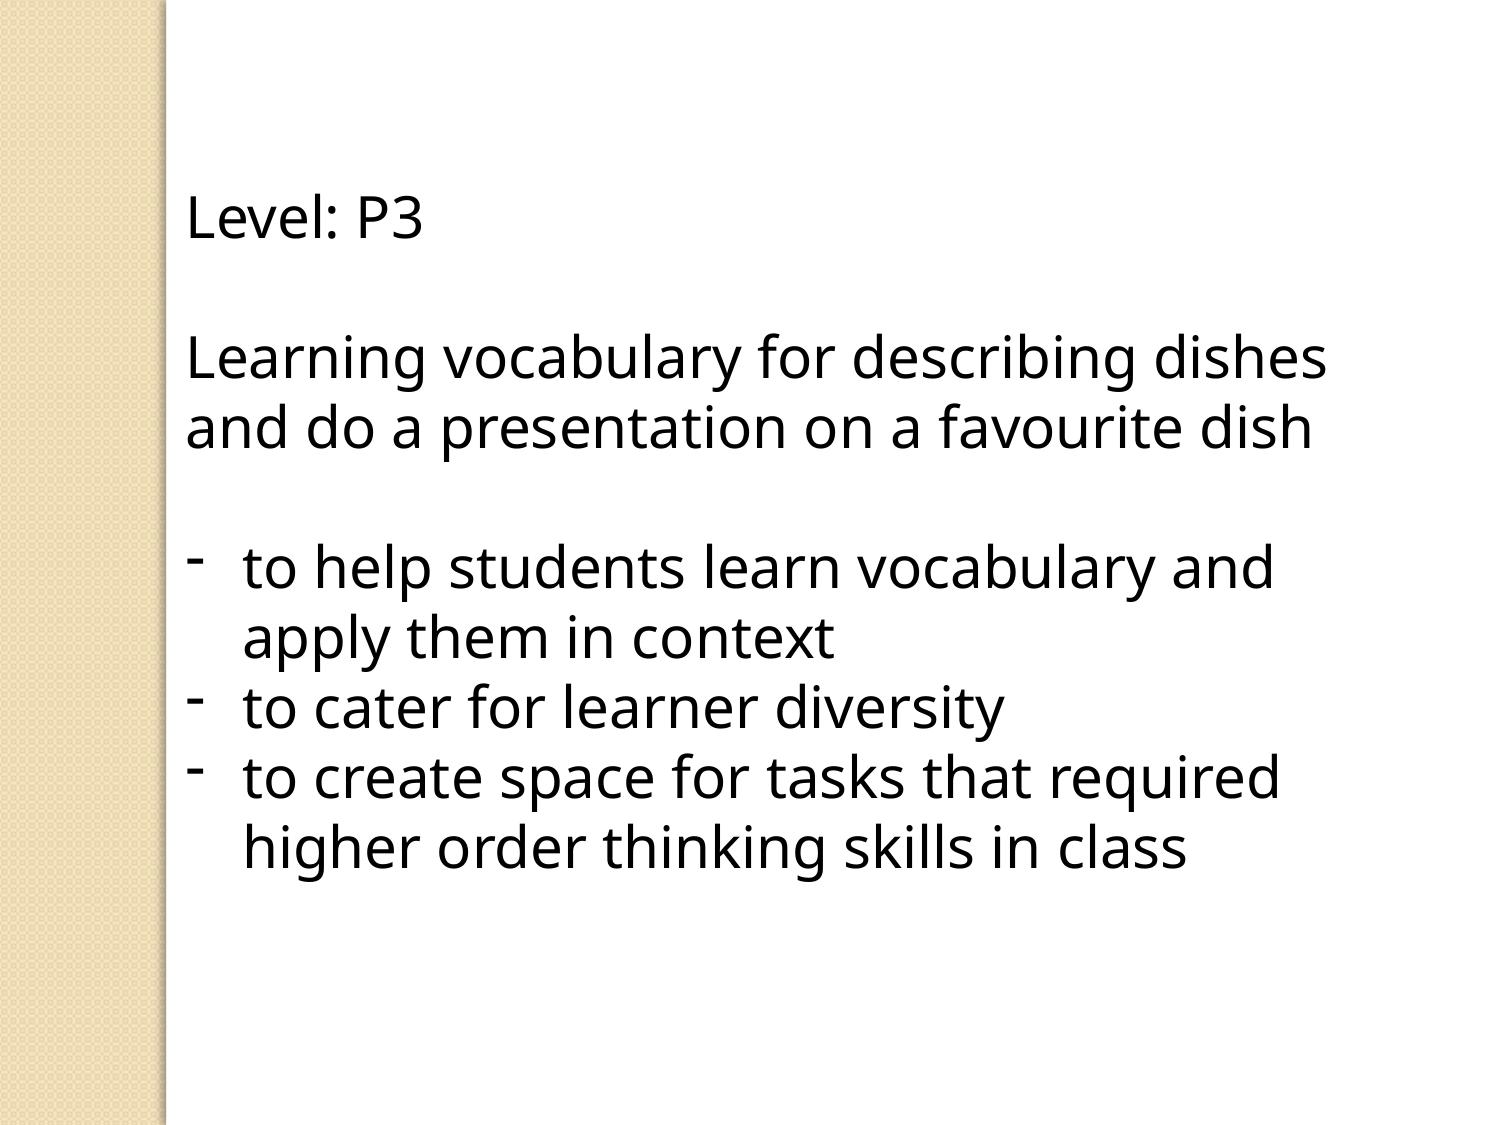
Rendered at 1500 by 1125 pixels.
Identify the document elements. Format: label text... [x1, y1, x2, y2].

text_box Level: P3 Learning vocabulary for describing dishes and do a presentation on a favourite dish to help students learn vocabulary and apply them in context to cater for learner diversity to create space for tasks that required higher order thinking skills in class [170, 172, 1435, 948]
